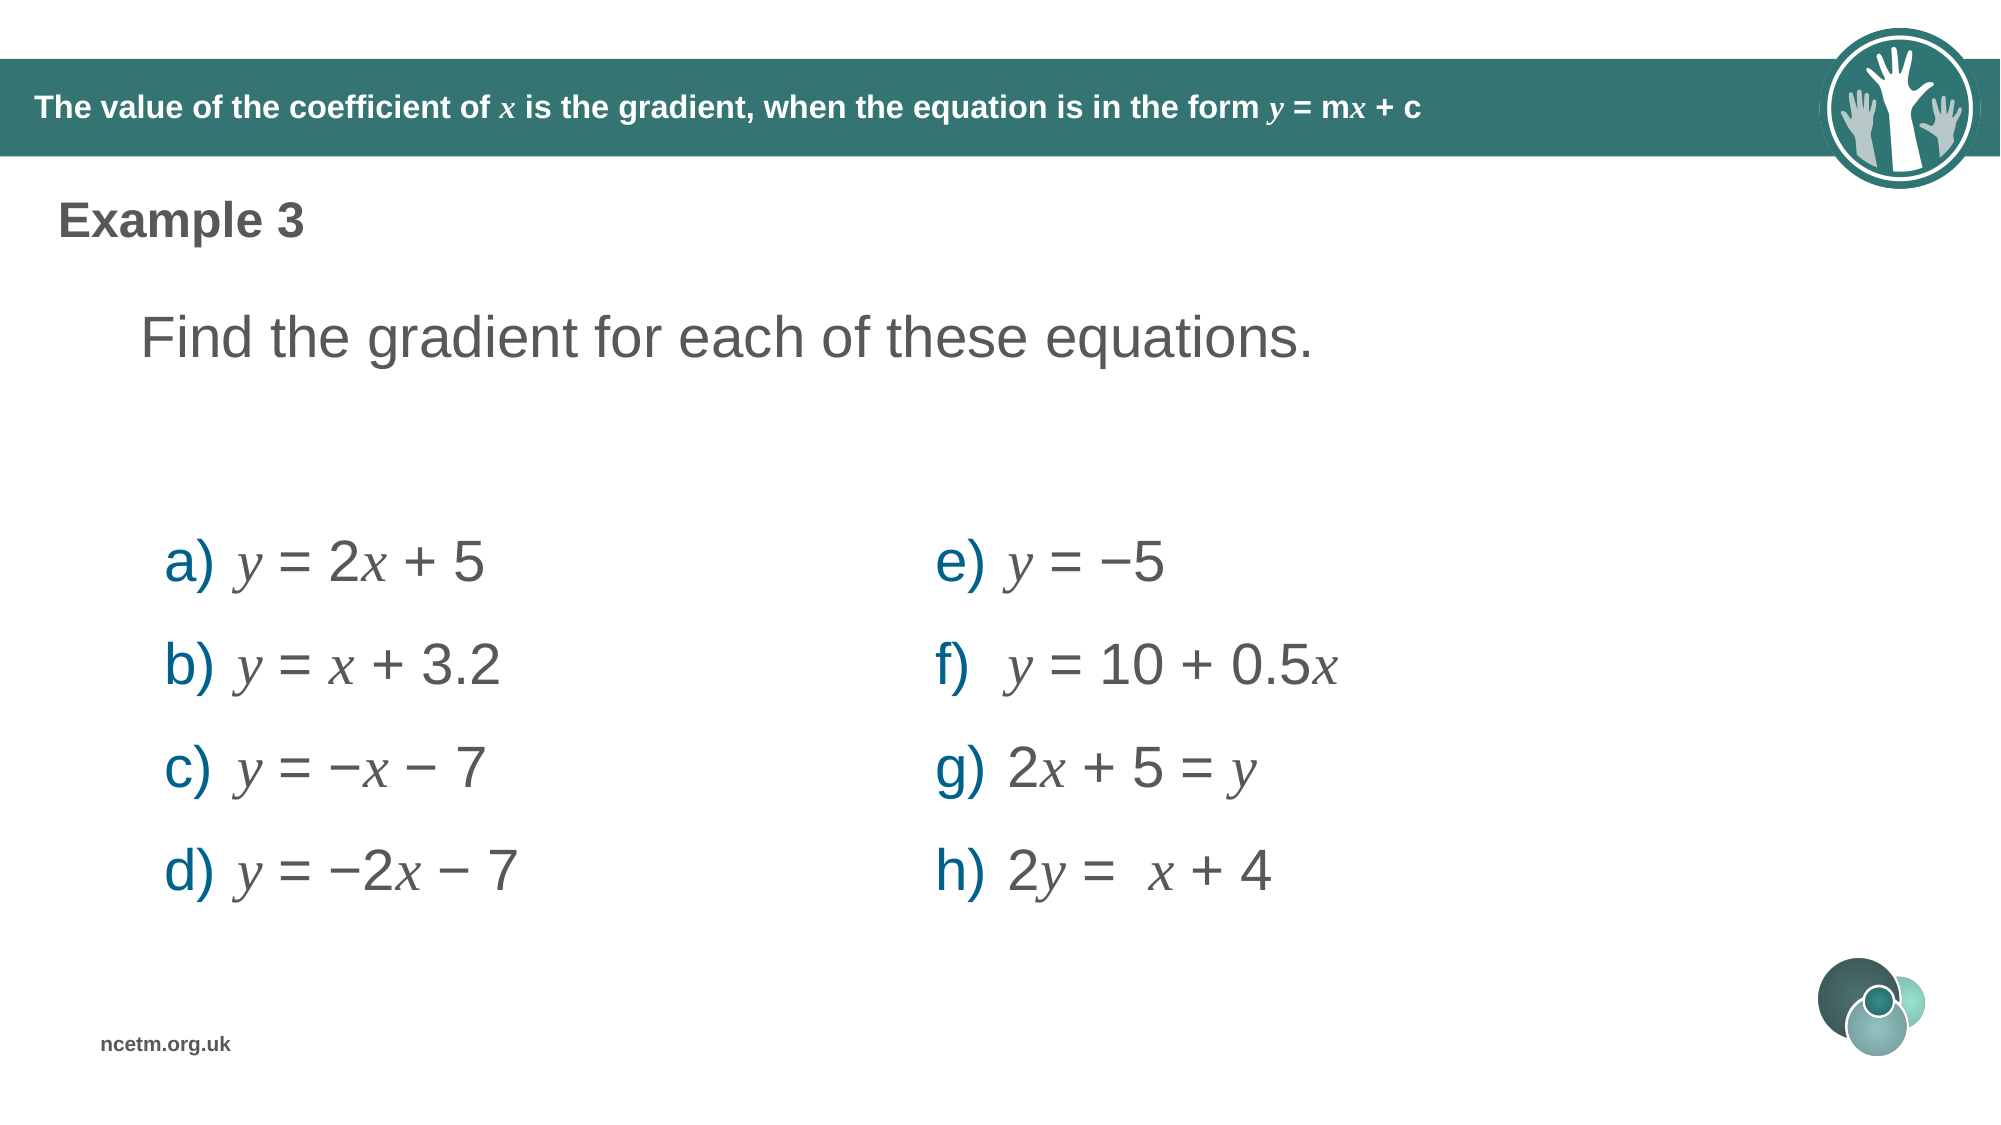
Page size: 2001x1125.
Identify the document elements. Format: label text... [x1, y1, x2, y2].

text_box Find the gradient for each of these equations. [125, 291, 1697, 377]
text_box y = 2x + 5 y = x + 3.2 y = −x − 7 y = −2x − 7 y = −5 y = 10 + 0.5x 2x + 5 = y 2y = x + 4 [149, 515, 1721, 1063]
picture [1818, 26, 1982, 190]
picture [1818, 958, 1925, 1056]
text_box Example 3 [43, 179, 1043, 255]
title The value of the coefficient of x is the gradient, when the equation is in the form y = mx + c [19, 72, 1757, 143]
